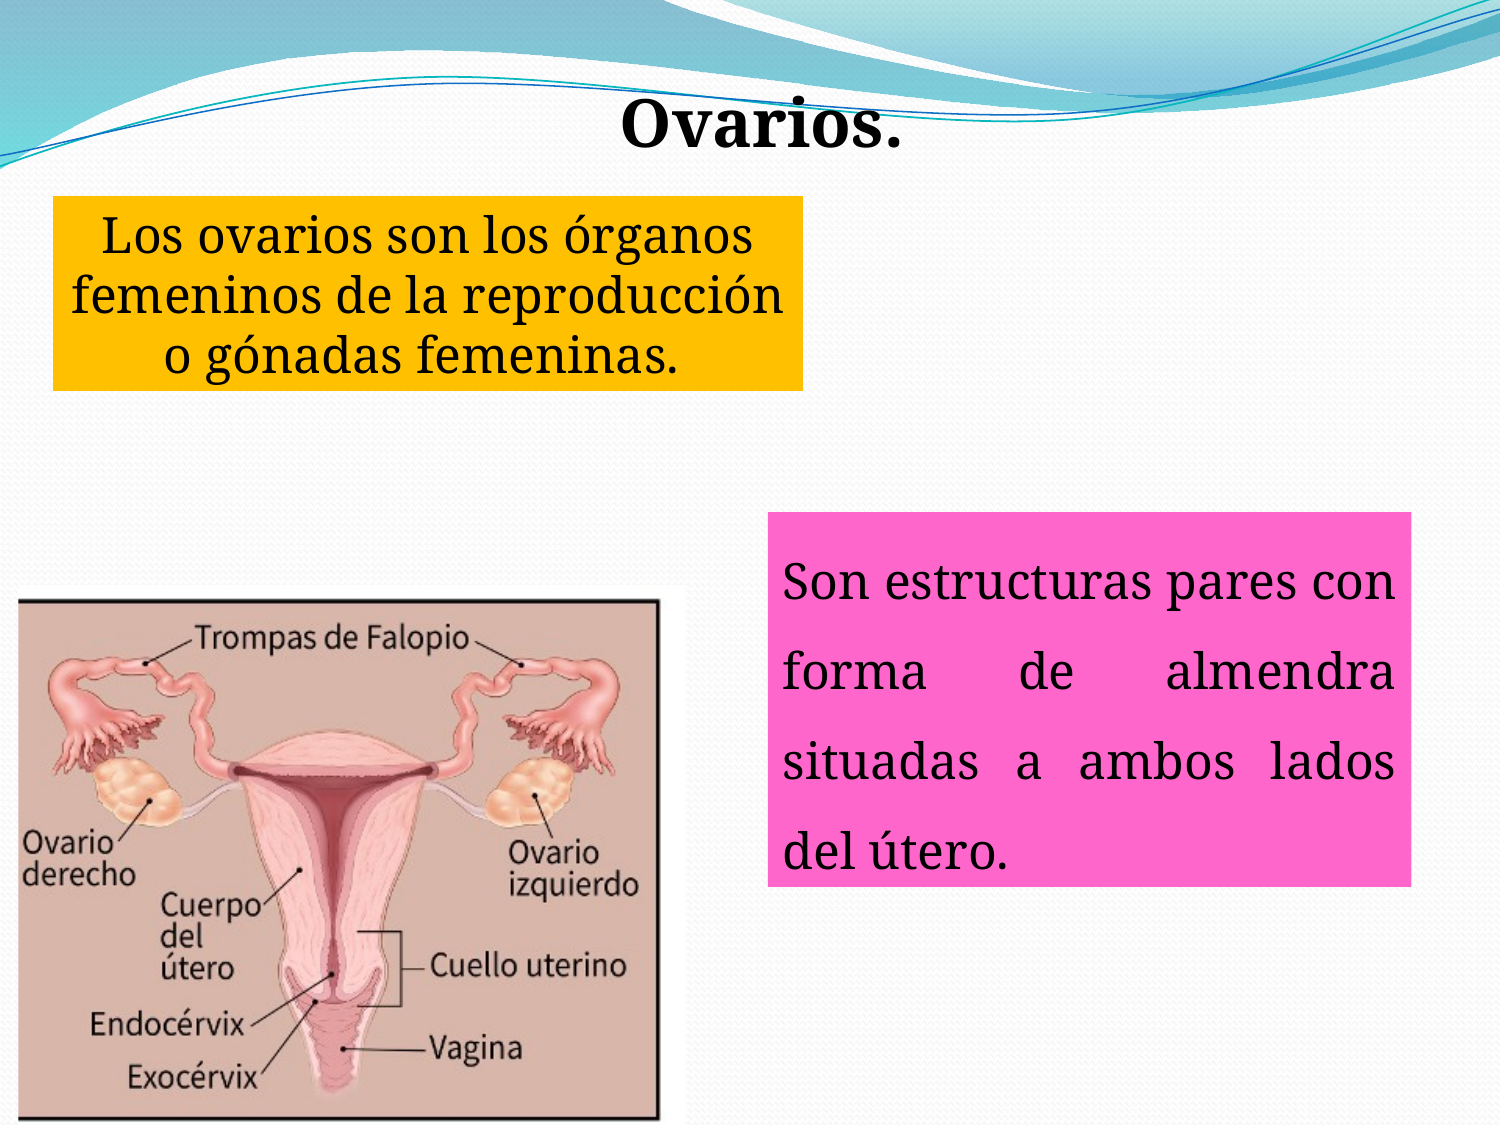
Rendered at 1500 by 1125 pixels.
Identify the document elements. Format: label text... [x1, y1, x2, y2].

text_box Son estructuras pares con forma de almendra situadas a ambos lados del útero. [767, 512, 1412, 887]
text_box Ovarios. [112, 3, 1412, 309]
picture [18, 585, 686, 1125]
text_box Los ovarios son los órganos femeninos de la reproducción o gónadas femeninas. [53, 196, 803, 391]
